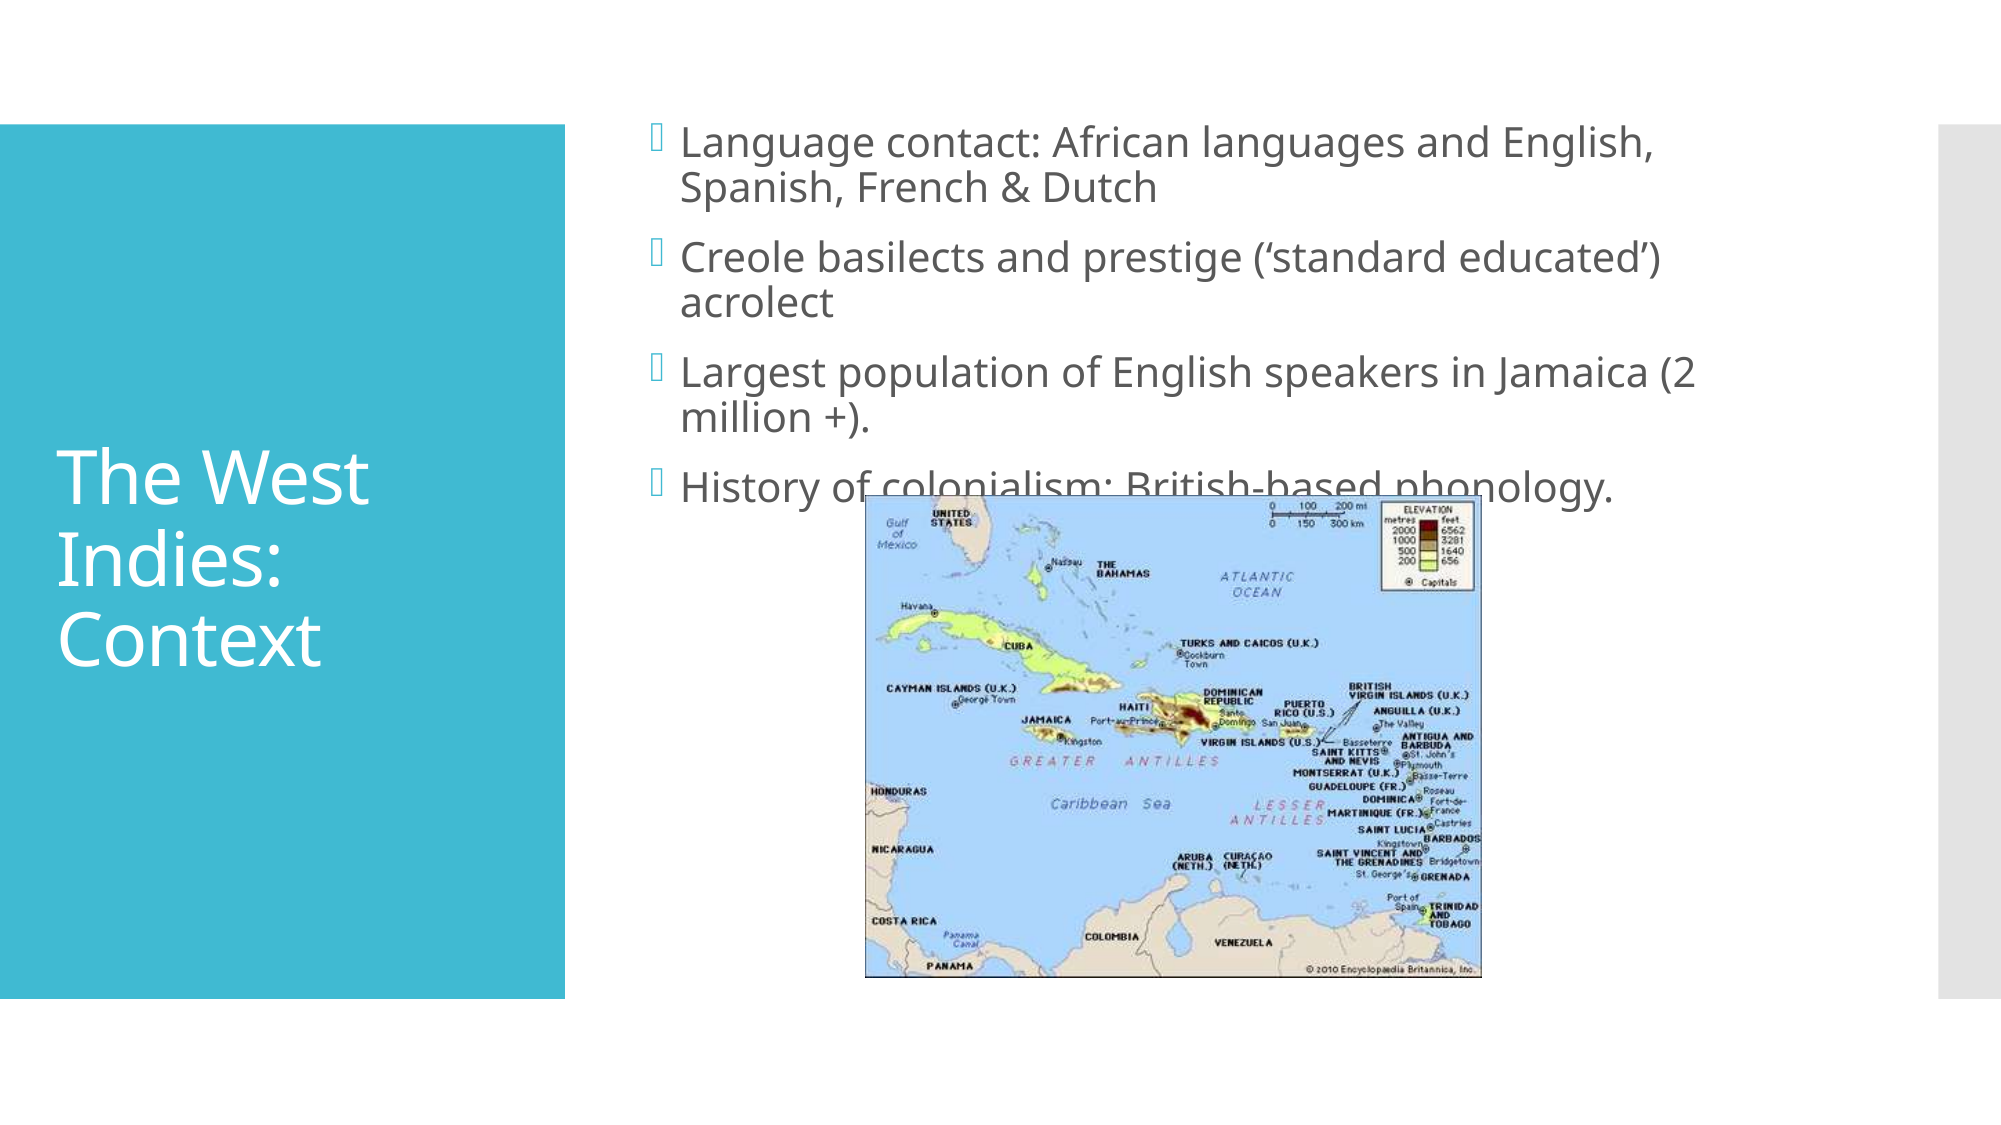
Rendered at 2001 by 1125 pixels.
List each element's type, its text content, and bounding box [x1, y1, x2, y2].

title The West Indies: Context [41, 184, 525, 940]
list Language contact: African languages and English, Spanish, French & Dutch Creole basilects and prestige (‘standard educated’) acrolect Largest population of English speakers in Jamaica (2 million +). History of colonialism: British-based phonology. [634, 141, 1835, 982]
picture [865, 495, 1482, 978]
